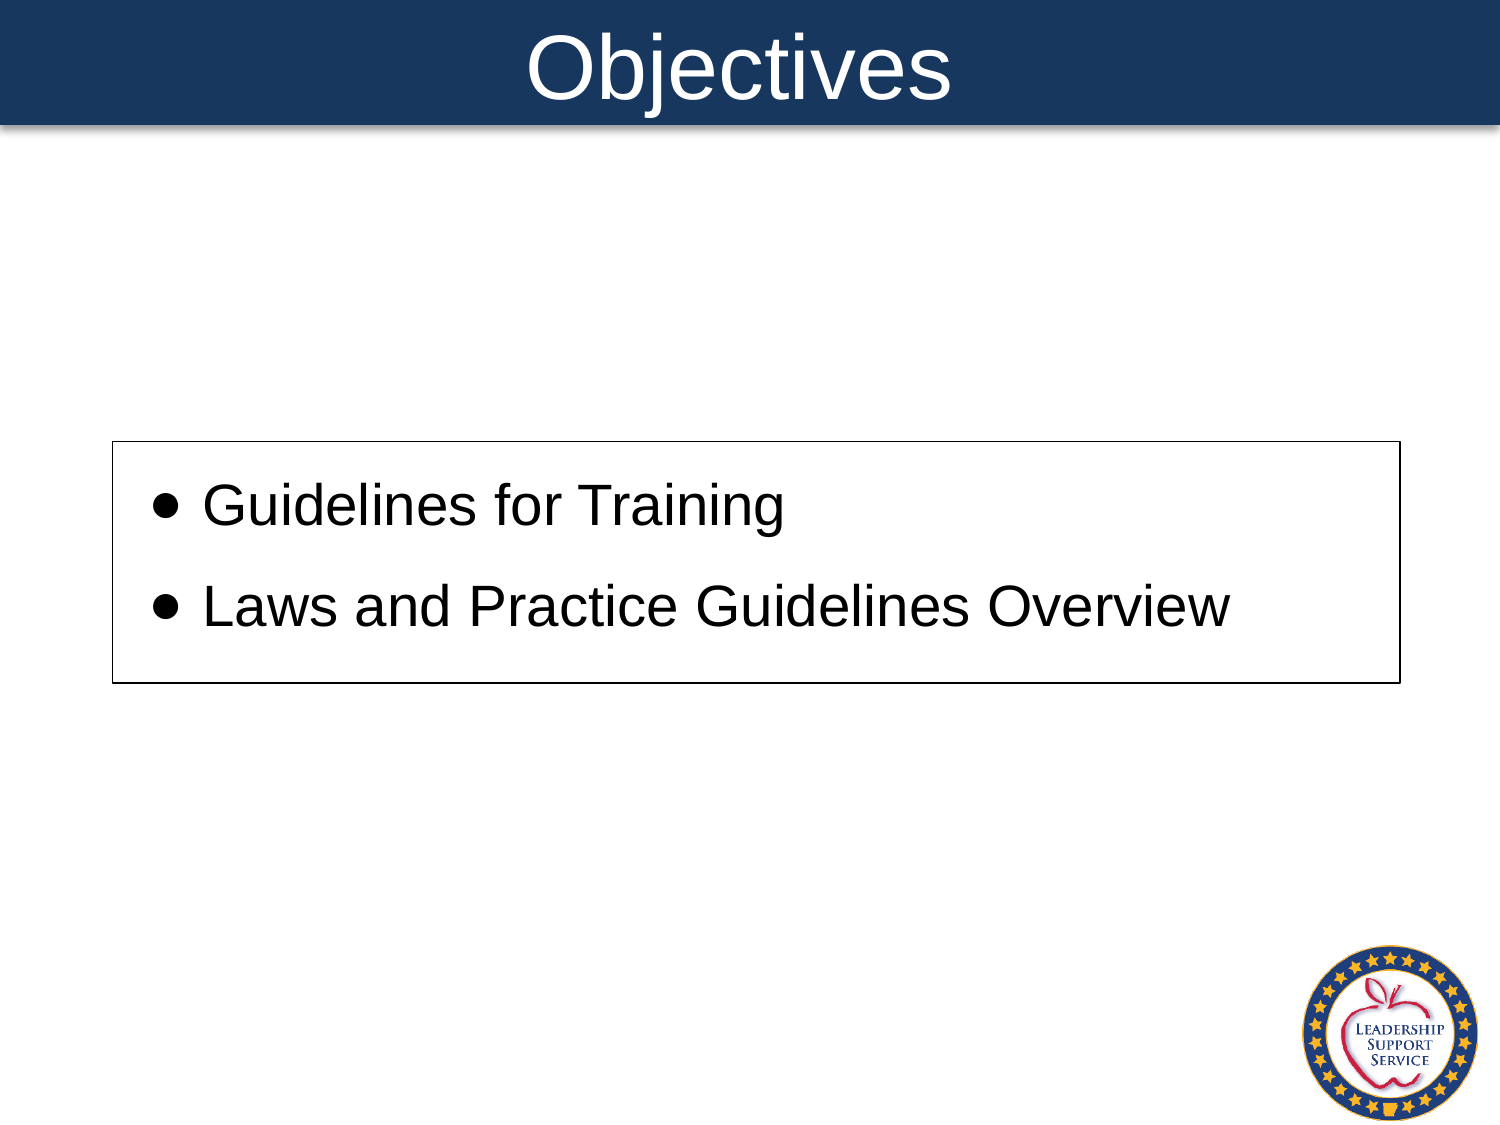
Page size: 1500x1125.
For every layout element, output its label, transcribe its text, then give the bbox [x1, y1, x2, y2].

text_box Guidelines for Training Laws and Practice Guidelines Overview [112, 441, 1400, 684]
text_box Objectives [0, 0, 1500, 125]
picture [1302, 945, 1478, 1121]
